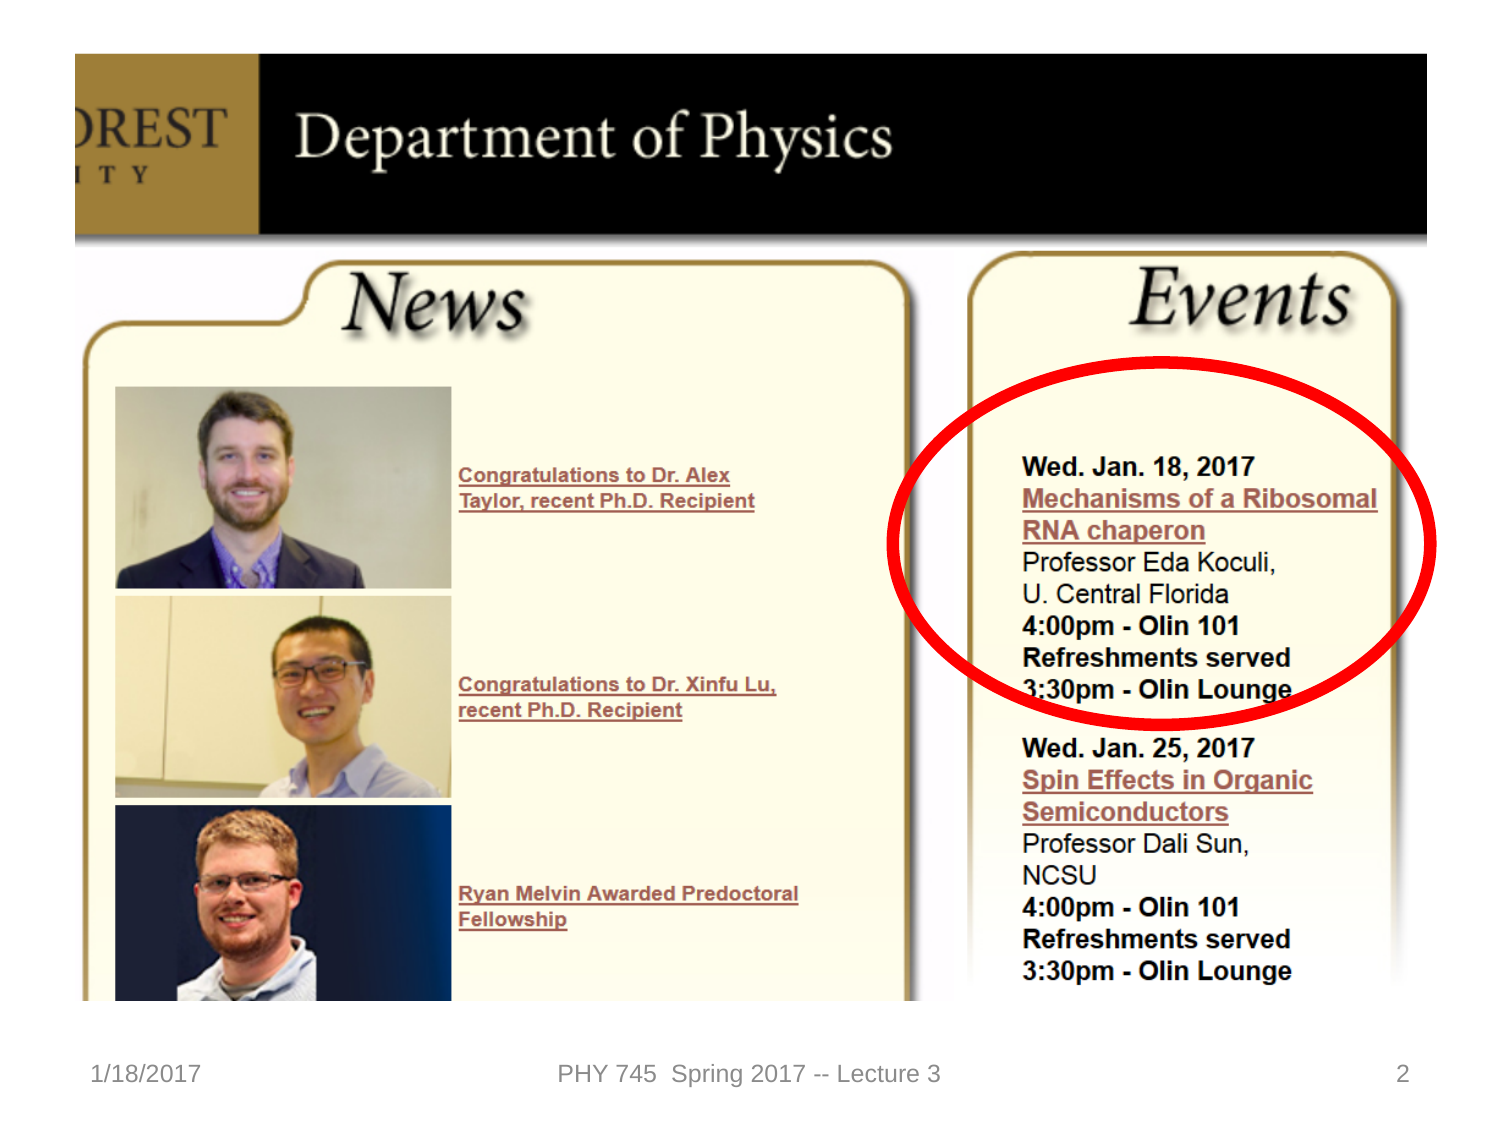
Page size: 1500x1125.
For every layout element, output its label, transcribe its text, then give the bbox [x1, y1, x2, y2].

slide_number 2 [1074, 1042, 1425, 1103]
picture [74, 49, 1427, 1001]
footer PHY 745 Spring 2017 -- Lecture 3 [512, 1042, 988, 1103]
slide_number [75, 1042, 425, 1103]
